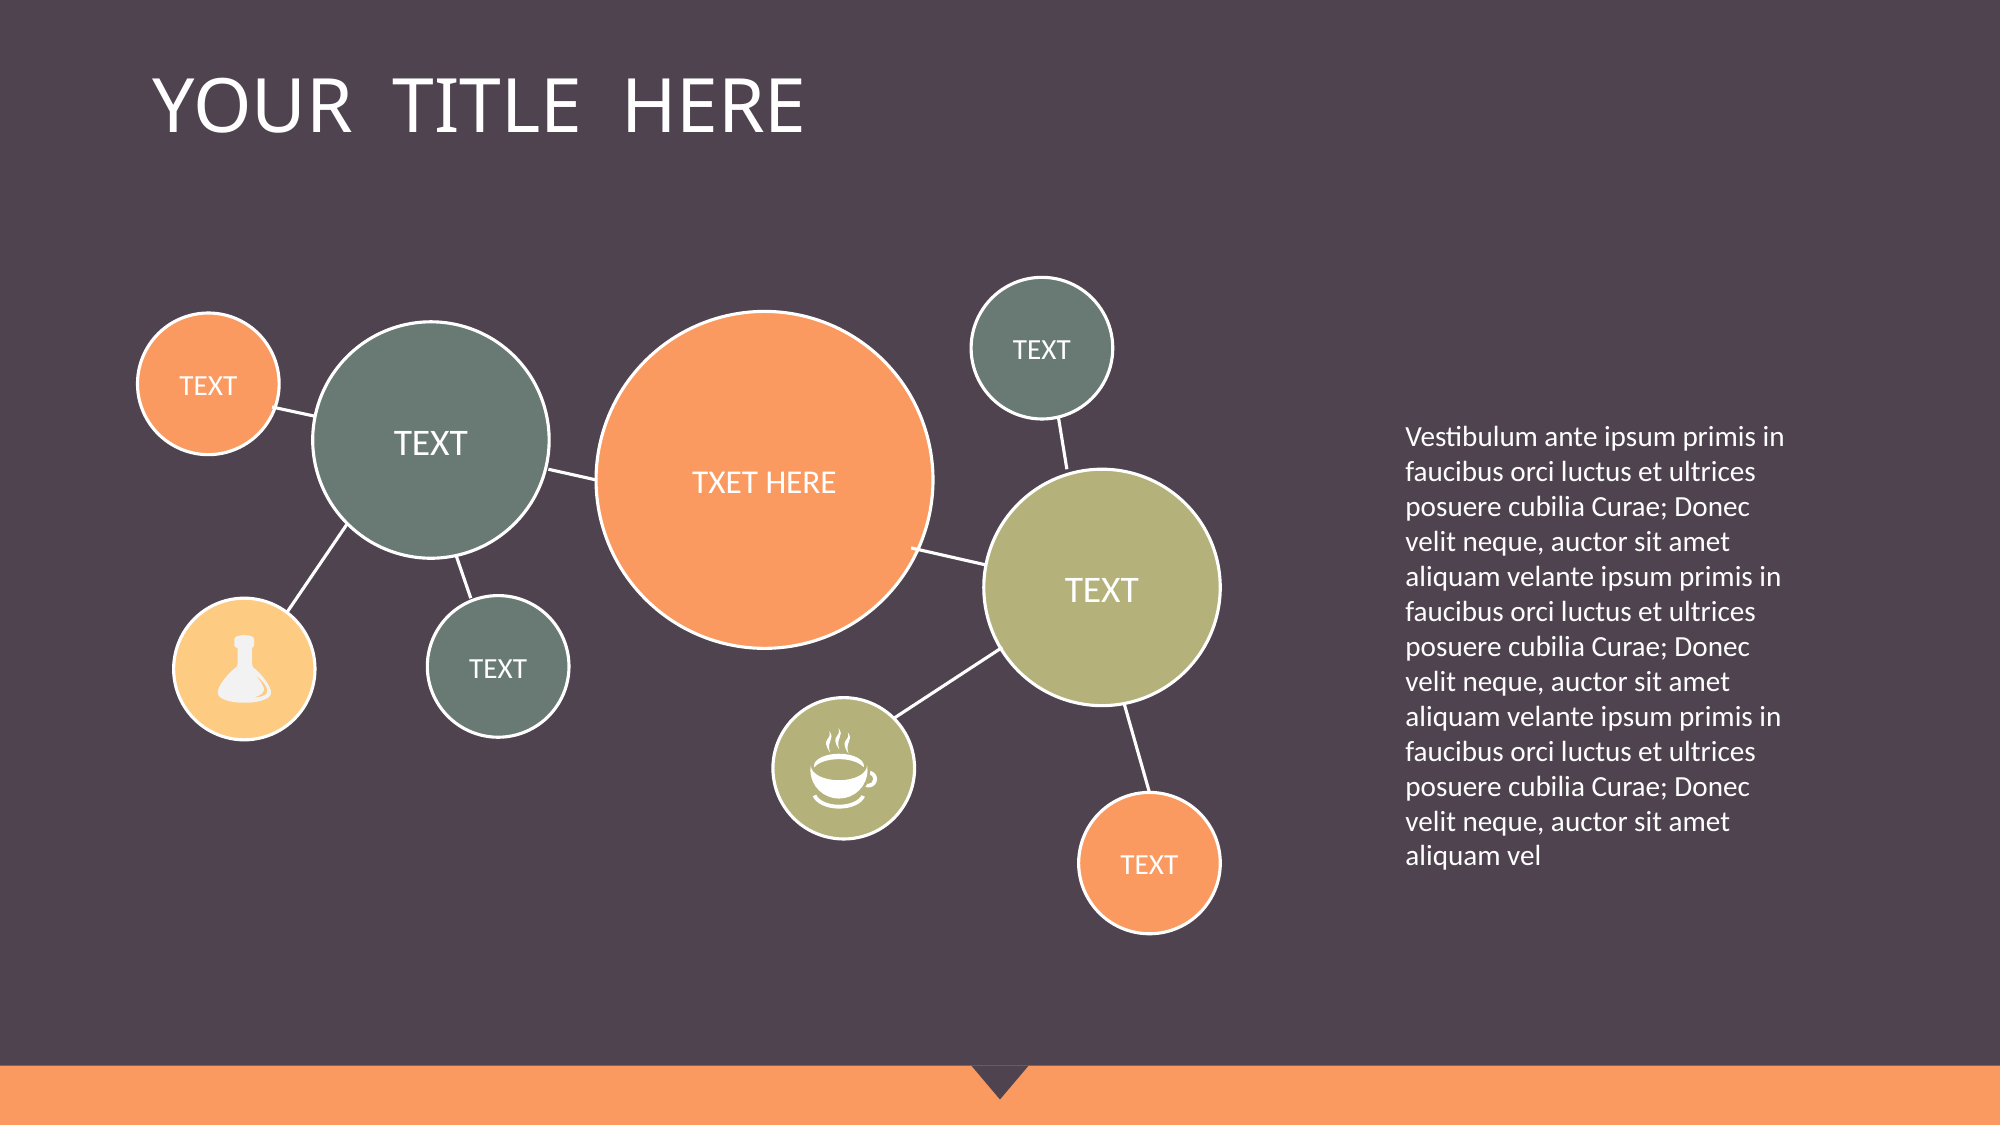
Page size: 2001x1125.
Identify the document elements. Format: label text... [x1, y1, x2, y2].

text_box [810, 765, 868, 799]
text_box TEXT [970, 276, 1114, 421]
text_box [1124, 704, 1150, 793]
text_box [272, 406, 315, 417]
text_box TEXT [136, 311, 281, 456]
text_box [1058, 416, 1067, 470]
text_box [865, 770, 878, 788]
title Your Title Here [137, 59, 1863, 278]
text_box TEXT [982, 468, 1222, 707]
text_box TXET HERE [595, 310, 935, 650]
text_box TEXT [426, 594, 571, 739]
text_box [893, 647, 1003, 719]
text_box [456, 555, 471, 599]
text_box [812, 794, 865, 809]
text_box Vestibulum ante ipsum primis in faucibus orci luctus et ultrices posuere cubilia Curae; Donec velit neque, auctor sit amet aliquam velante ipsum primis in faucibus orci luctus et ultrices posuere cubilia Curae; Donec velit neque, auctor sit amet aliquam velante ipsum primis in faucibus orci luctus et ultrices posuere cubilia Curae; Donec velit neque, auctor sit amet aliquam vel [1390, 409, 1804, 880]
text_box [286, 523, 348, 614]
text_box [826, 730, 832, 753]
text_box TEXT [1077, 791, 1222, 935]
text_box [172, 597, 317, 741]
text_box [548, 469, 597, 480]
text_box [835, 728, 841, 750]
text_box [911, 547, 986, 565]
text_box [814, 732, 864, 768]
text_box [771, 696, 916, 841]
text_box [217, 635, 271, 703]
text_box TEXT [311, 320, 551, 560]
